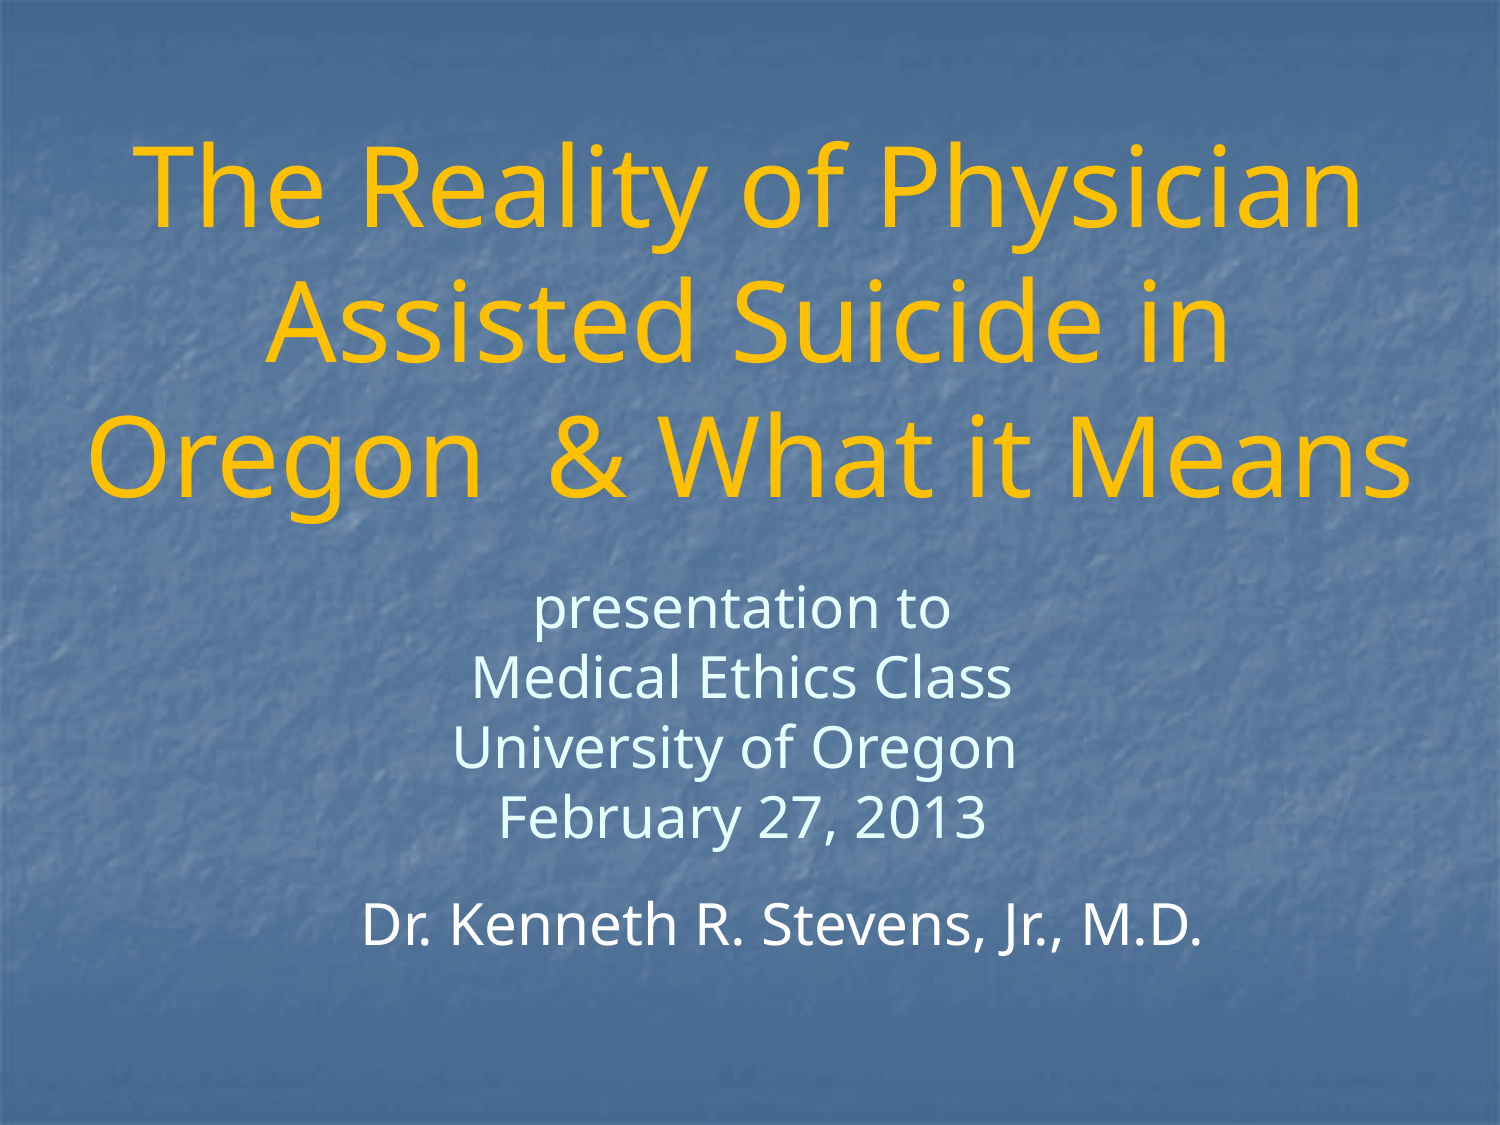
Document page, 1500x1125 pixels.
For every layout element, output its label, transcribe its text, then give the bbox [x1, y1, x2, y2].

subtitle Dr. Kenneth R. Stevens, Jr., M.D. [212, 887, 1338, 1001]
title The Reality of Physician Assisted Suicide in Oregon & What it Means presentation to Medical Ethics Class University of Oregon February 27, 2013 [49, 0, 1451, 826]
